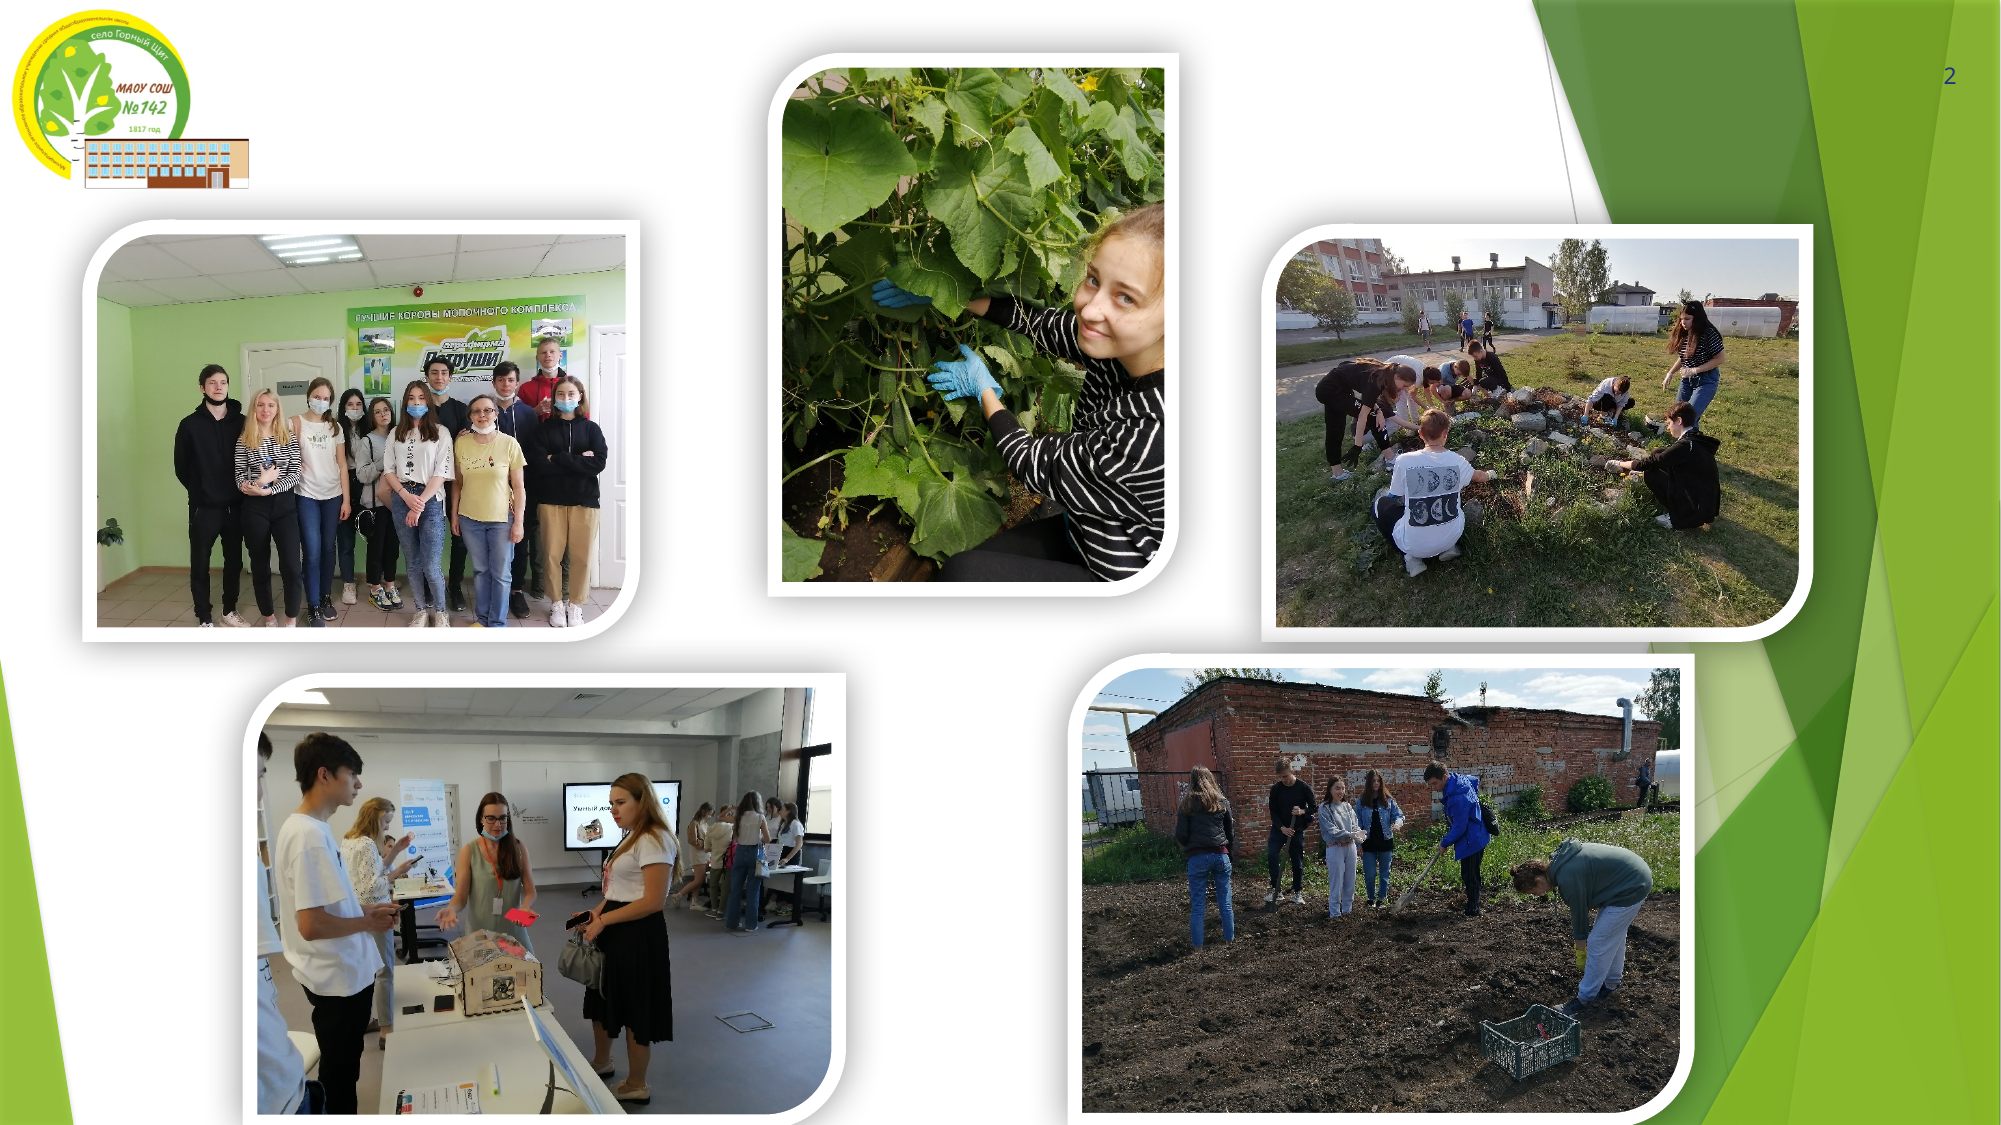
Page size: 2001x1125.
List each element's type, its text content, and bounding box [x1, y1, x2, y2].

picture [249, 679, 840, 1123]
picture [774, 59, 1173, 590]
picture [2, 2, 251, 198]
picture [1268, 230, 1807, 636]
text_box 2 [1941, 59, 1959, 90]
picture [89, 226, 634, 636]
picture [1074, 660, 1688, 1121]
